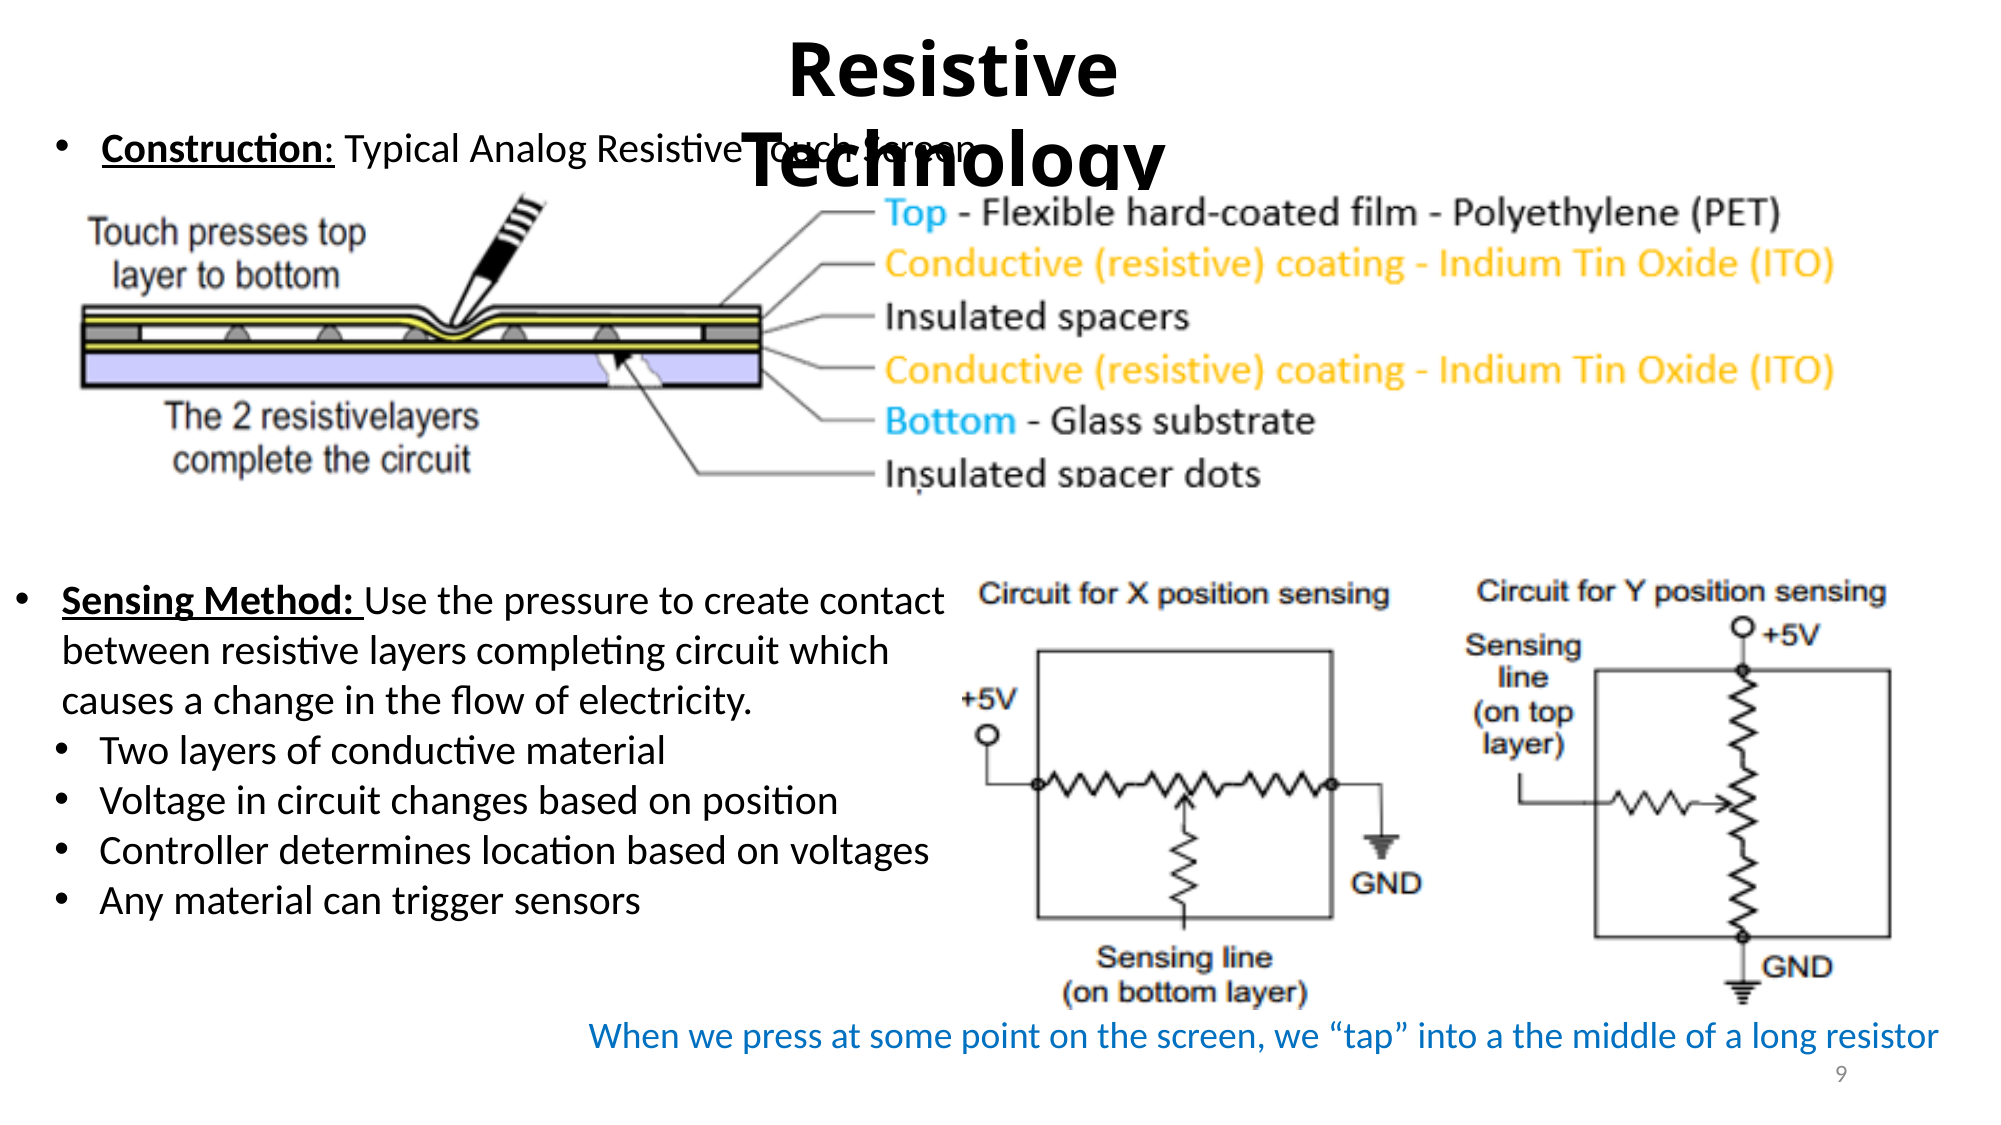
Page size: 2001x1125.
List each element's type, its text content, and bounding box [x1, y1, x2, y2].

text_box Resistive Technology [591, 13, 1317, 190]
text_box When we press at some point on the screen, we “tap” into a the middle of a long resistor [573, 1004, 1963, 1064]
picture [48, 190, 1859, 511]
text_box Construction: Typical Analog Resistive Touch Screen [40, 113, 1002, 179]
slide_number 9 [1412, 1064, 1863, 1103]
text_box Sensing Method: Use the pressure to create contact between resistive layers completing circuit which causes a change in the flow of electricity. Two layers of conductive material Voltage in circuit changes based on position Controller determines location based on voltages Any material can trigger sensors [0, 565, 962, 931]
picture [962, 565, 1911, 1010]
